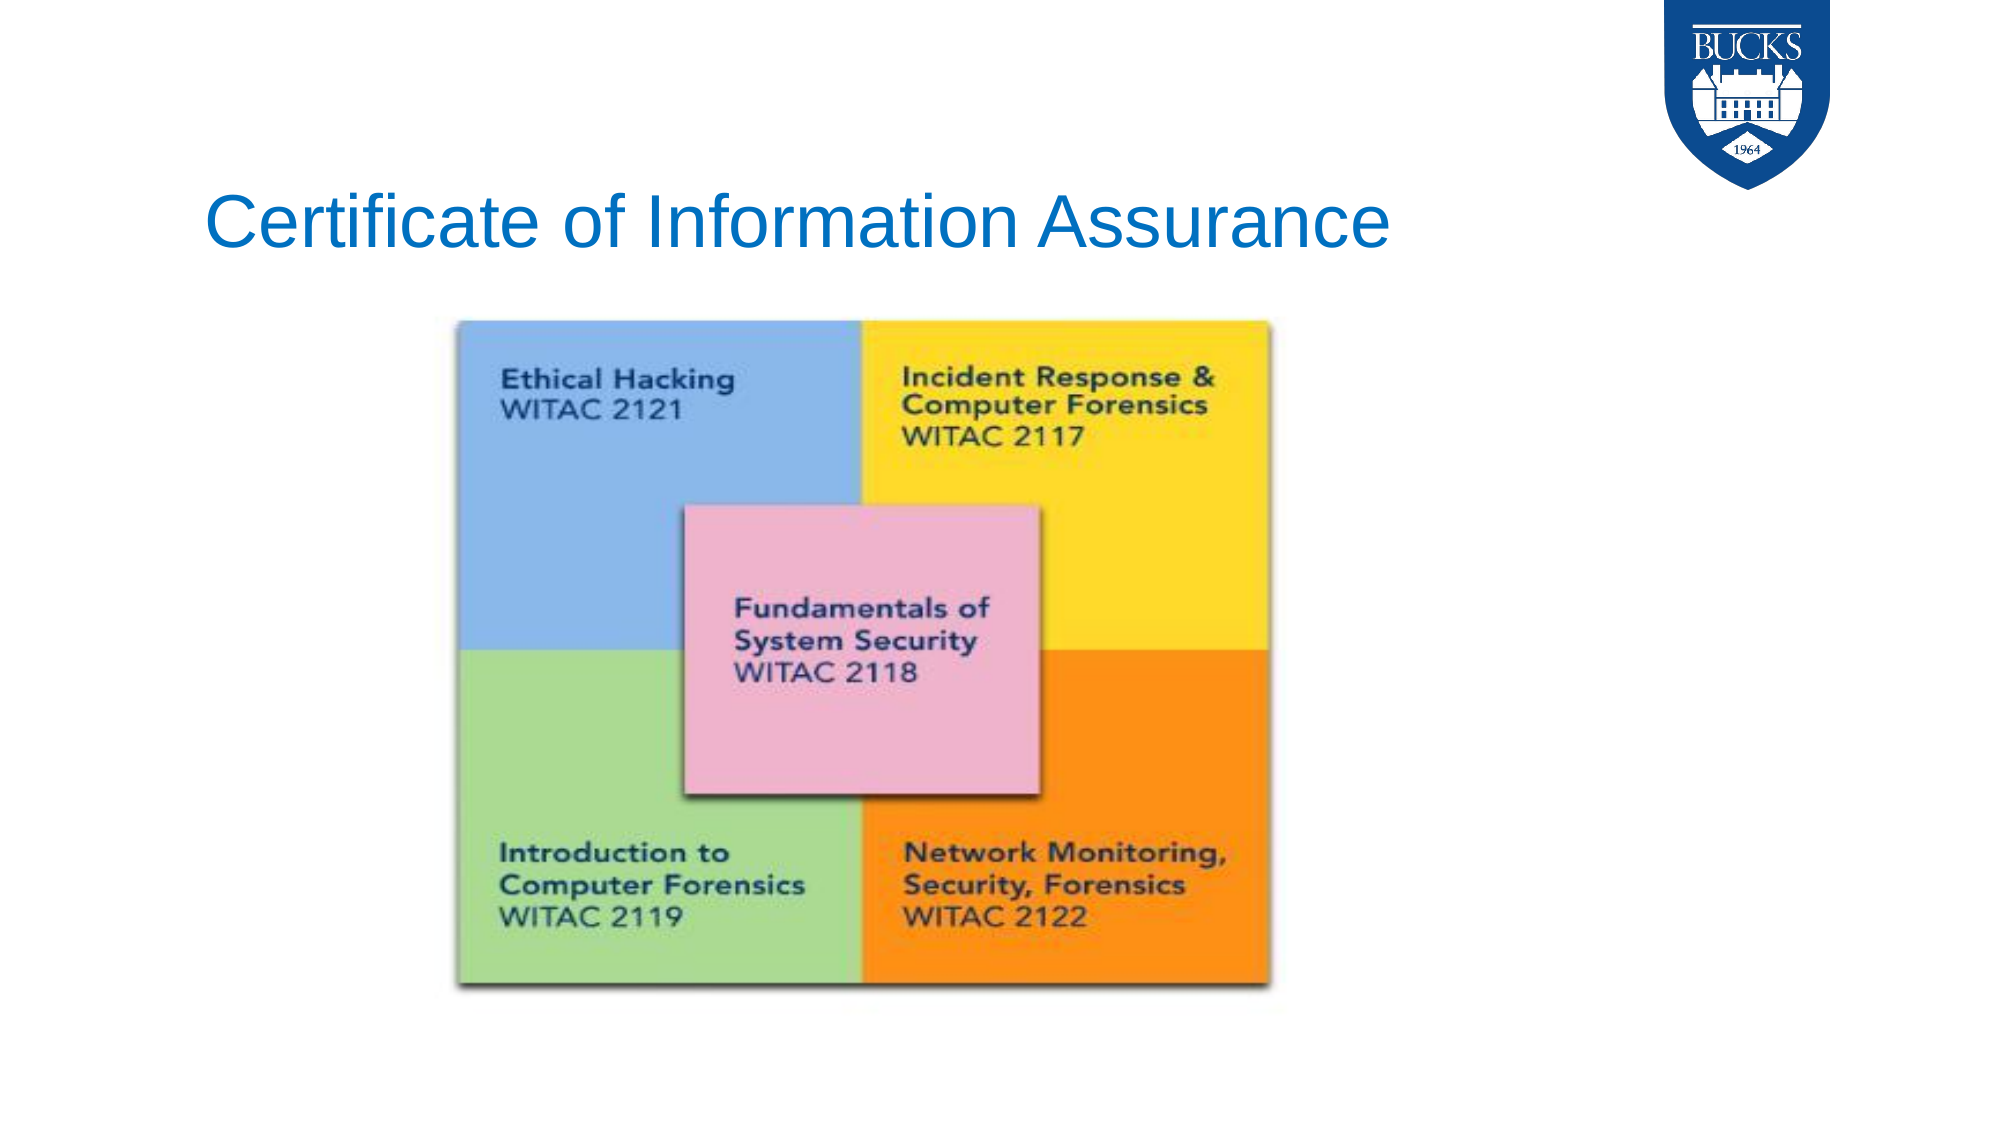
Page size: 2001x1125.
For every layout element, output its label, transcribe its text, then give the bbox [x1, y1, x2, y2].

picture [1664, 0, 1830, 190]
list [399, 287, 1323, 1045]
title Certificate of Information Assurance [189, 159, 1627, 276]
